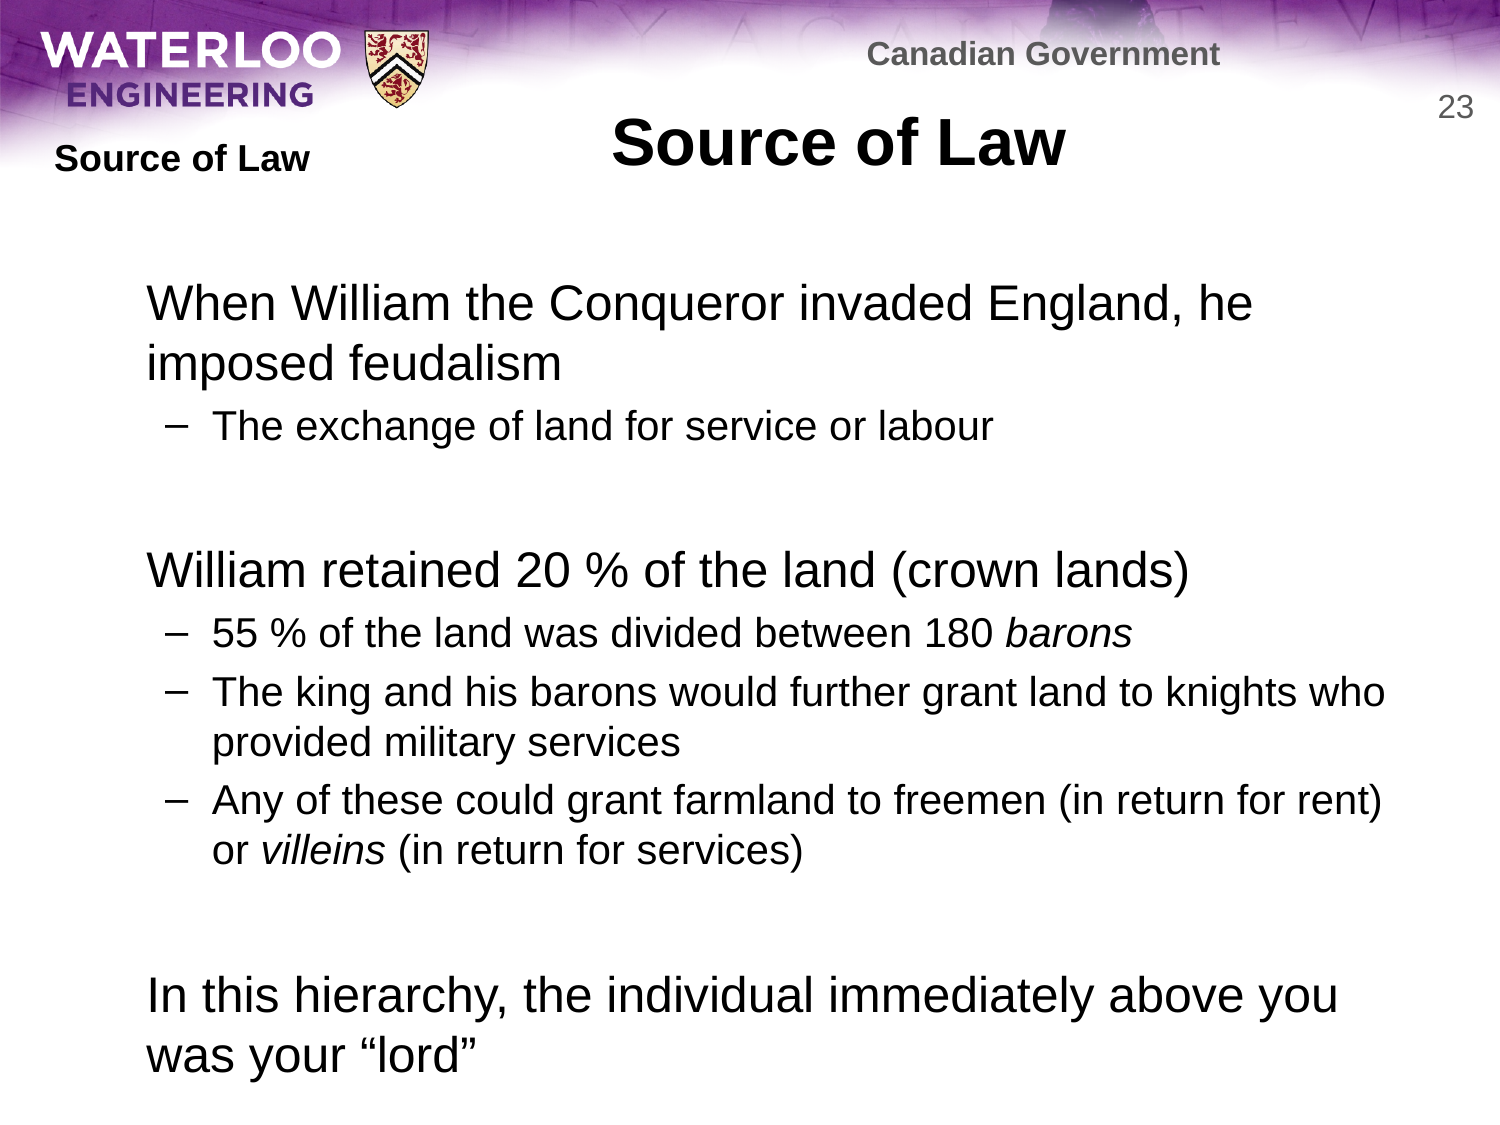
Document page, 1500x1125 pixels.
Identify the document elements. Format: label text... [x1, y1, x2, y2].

footer Canadian Government [535, 24, 1236, 68]
list When William the Conqueror invaded England, he imposed feudalism The exchange of land for service or labour William retained 20 % of the land (crown lands) 55 % of the land was divided between 180 barons The king and his barons would further grant land to knights who provided military services Any of these could grant farmland to freemen (in return for rent) or villeins (in return for services) In this hierarchy, the individual immediately above you was your “lord” [74, 262, 1426, 1020]
text_box Source of Law [39, 126, 326, 187]
slide_number 23 [1360, 73, 1490, 134]
picture [0, 0, 1500, 1125]
title Source of Law [252, 44, 1426, 233]
